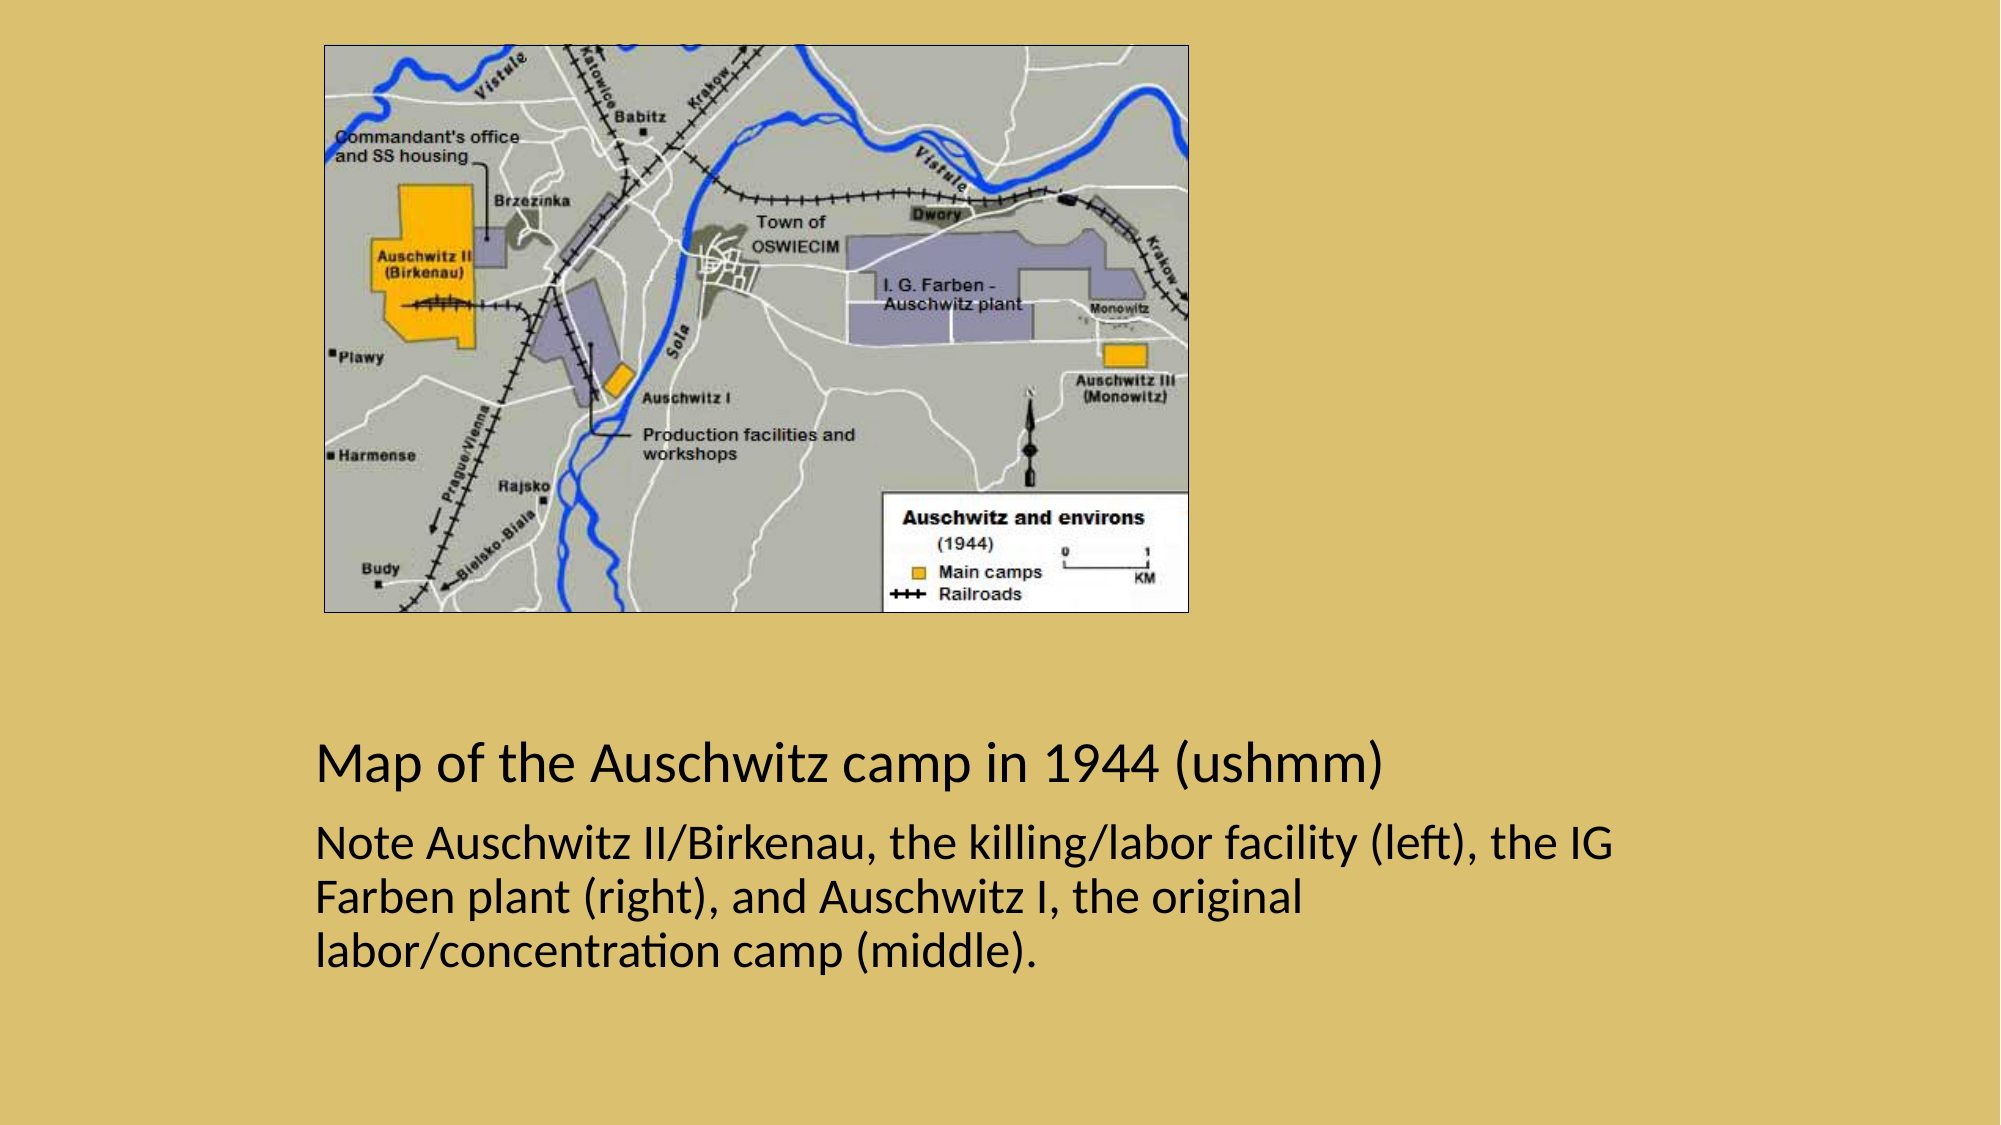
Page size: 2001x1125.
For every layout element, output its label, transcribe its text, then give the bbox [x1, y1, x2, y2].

list Map of the Auschwitz camp in 1944 (ushmm) Note Auschwitz II/Birkenau, the killing/labor facility (left), the IG Farben plant (right), and Auschwitz I, the original labor/concentration camp (middle). [300, 725, 1675, 1005]
picture [324, 44, 1189, 613]
